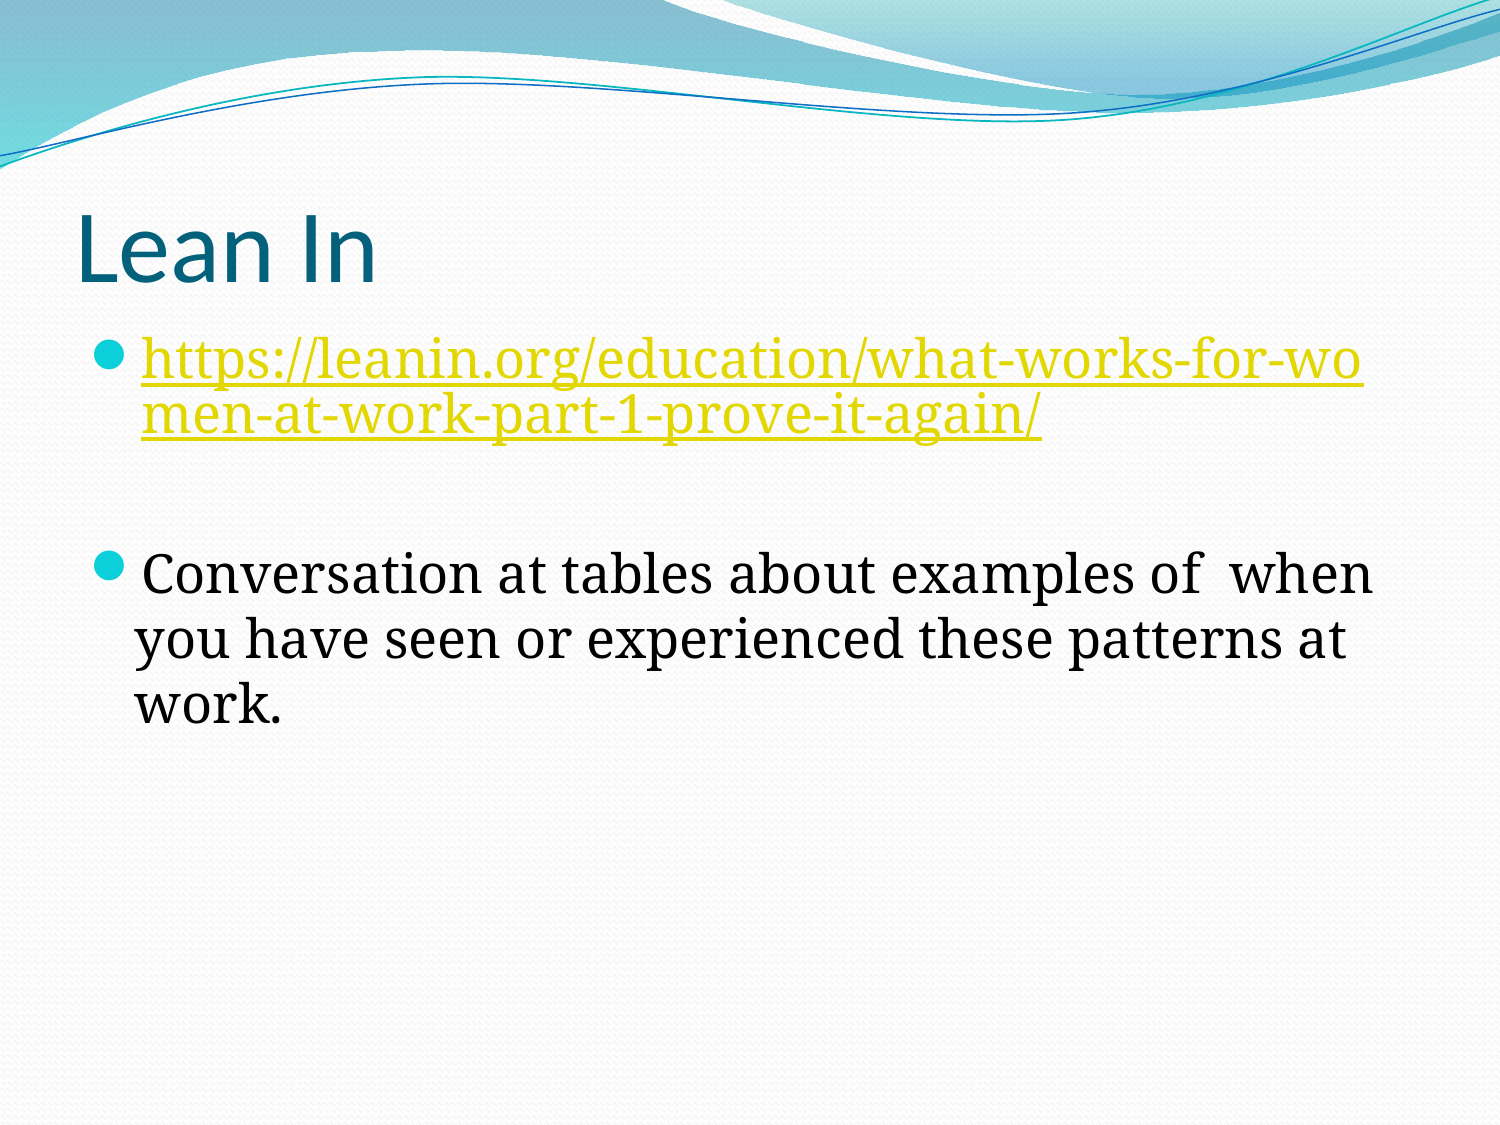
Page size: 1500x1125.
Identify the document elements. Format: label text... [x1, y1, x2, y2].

list https://leanin.org/education/what-works-for-women-at-work-part-1-prove-it-again/ Conversation at tables about examples of when you have seen or experienced these patterns at work. [75, 317, 1425, 1038]
title Lean In [75, 115, 1425, 303]
